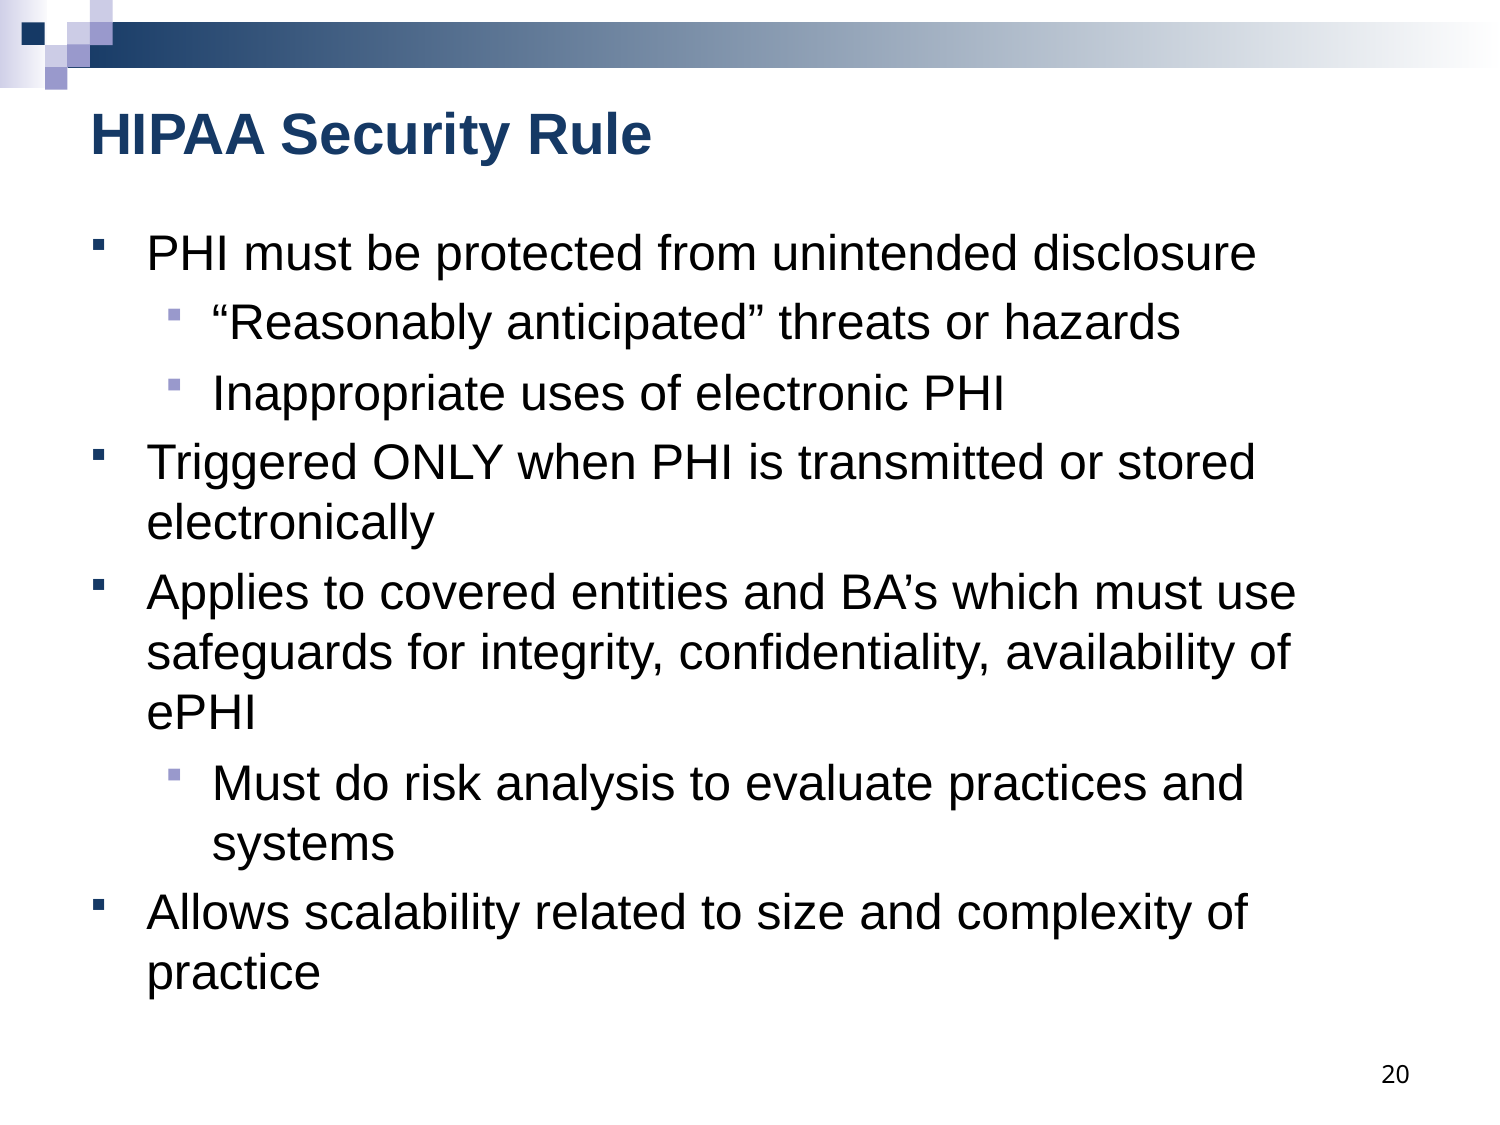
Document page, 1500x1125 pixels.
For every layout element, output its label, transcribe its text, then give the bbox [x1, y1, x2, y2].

list PHI must be protected from unintended disclosure “Reasonably anticipated” threats or hazards Inappropriate uses of electronic PHI Triggered ONLY when PHI is transmitted or stored electronically Applies to covered entities and BA’s which must use safeguards for integrity, confidentiality, availability of ePHI Must do risk analysis to evaluate practices and systems Allows scalability related to size and complexity of practice [75, 212, 1425, 850]
title HIPAA Security Rule [75, 75, 1425, 188]
slide_number 20 [1074, 1025, 1425, 1100]
